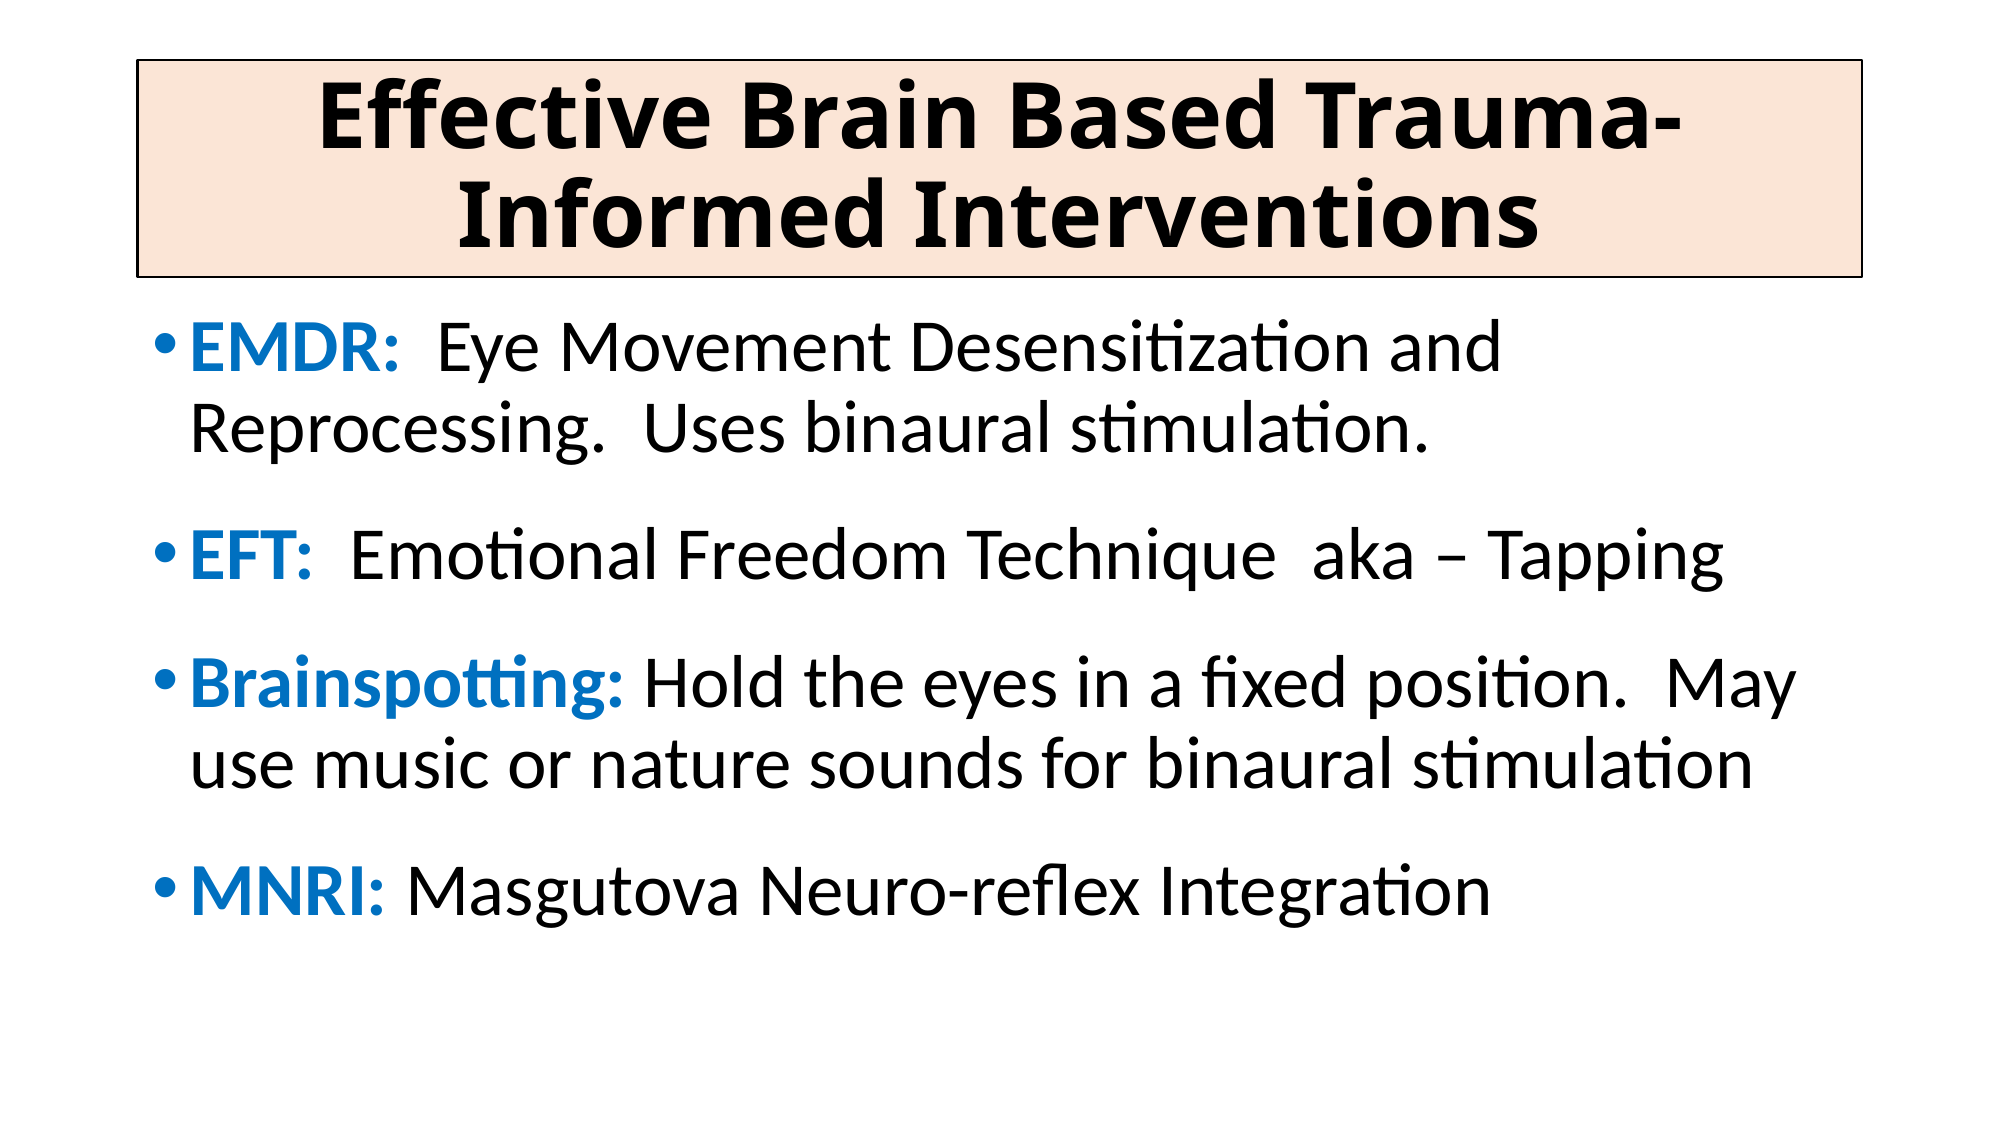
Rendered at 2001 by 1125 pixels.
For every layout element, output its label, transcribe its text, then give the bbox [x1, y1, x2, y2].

title Effective Brain Based Trauma-Informed Interventions [137, 59, 1863, 278]
list EMDR: Eye Movement Desensitization and Reprocessing. Uses binaural stimulation. EFT: Emotional Freedom Technique aka – Tapping Brainspotting: Hold the eyes in a fixed position. May use music or nature sounds for binaural stimulation MNRI: Masgutova Neuro-reflex Integration [137, 299, 1863, 1014]
